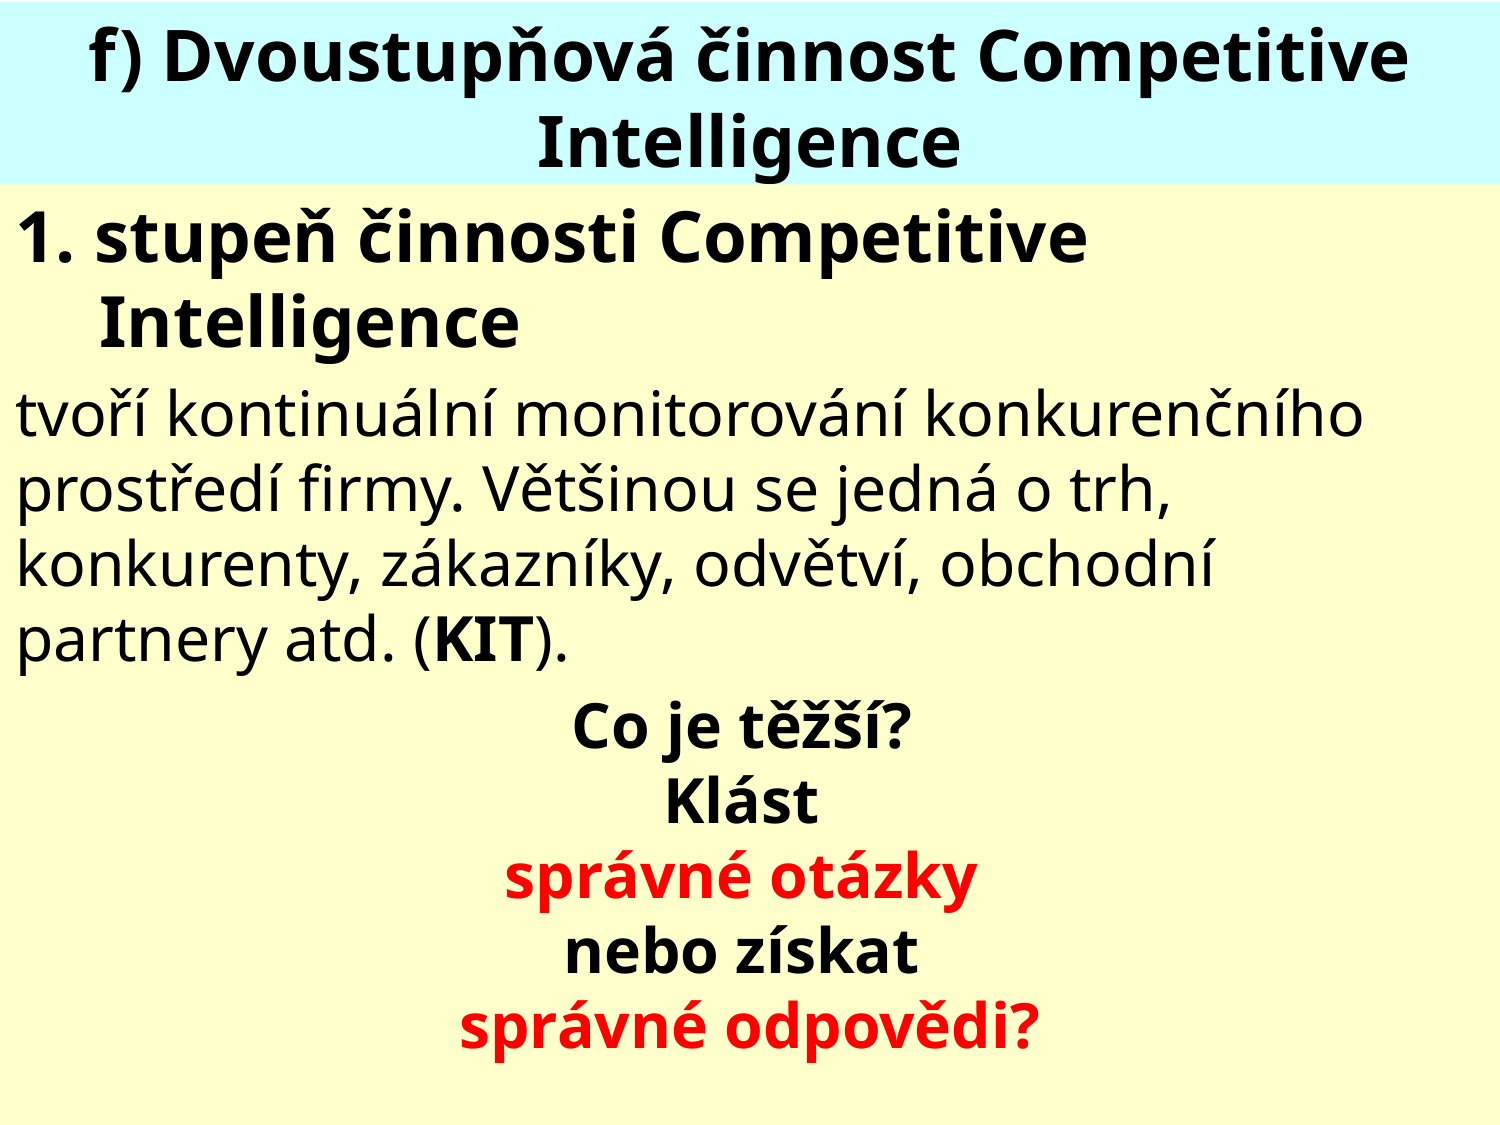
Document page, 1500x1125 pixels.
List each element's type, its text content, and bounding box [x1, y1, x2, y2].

list 1. stupeň činnosti Competitive Intelligence tvoří kontinuální monitorování konkurenčního prostředí firmy. Většinou se jedná o trh, konkurenty, zákazníky, odvětví, obchodní partnery atd. (KIT). Co je těžší? Klást správné otázky nebo získat správné odpovědi? [0, 184, 1500, 1125]
title f) Dvoustupňová činnost Competitive Intelligence [0, 1, 1500, 184]
